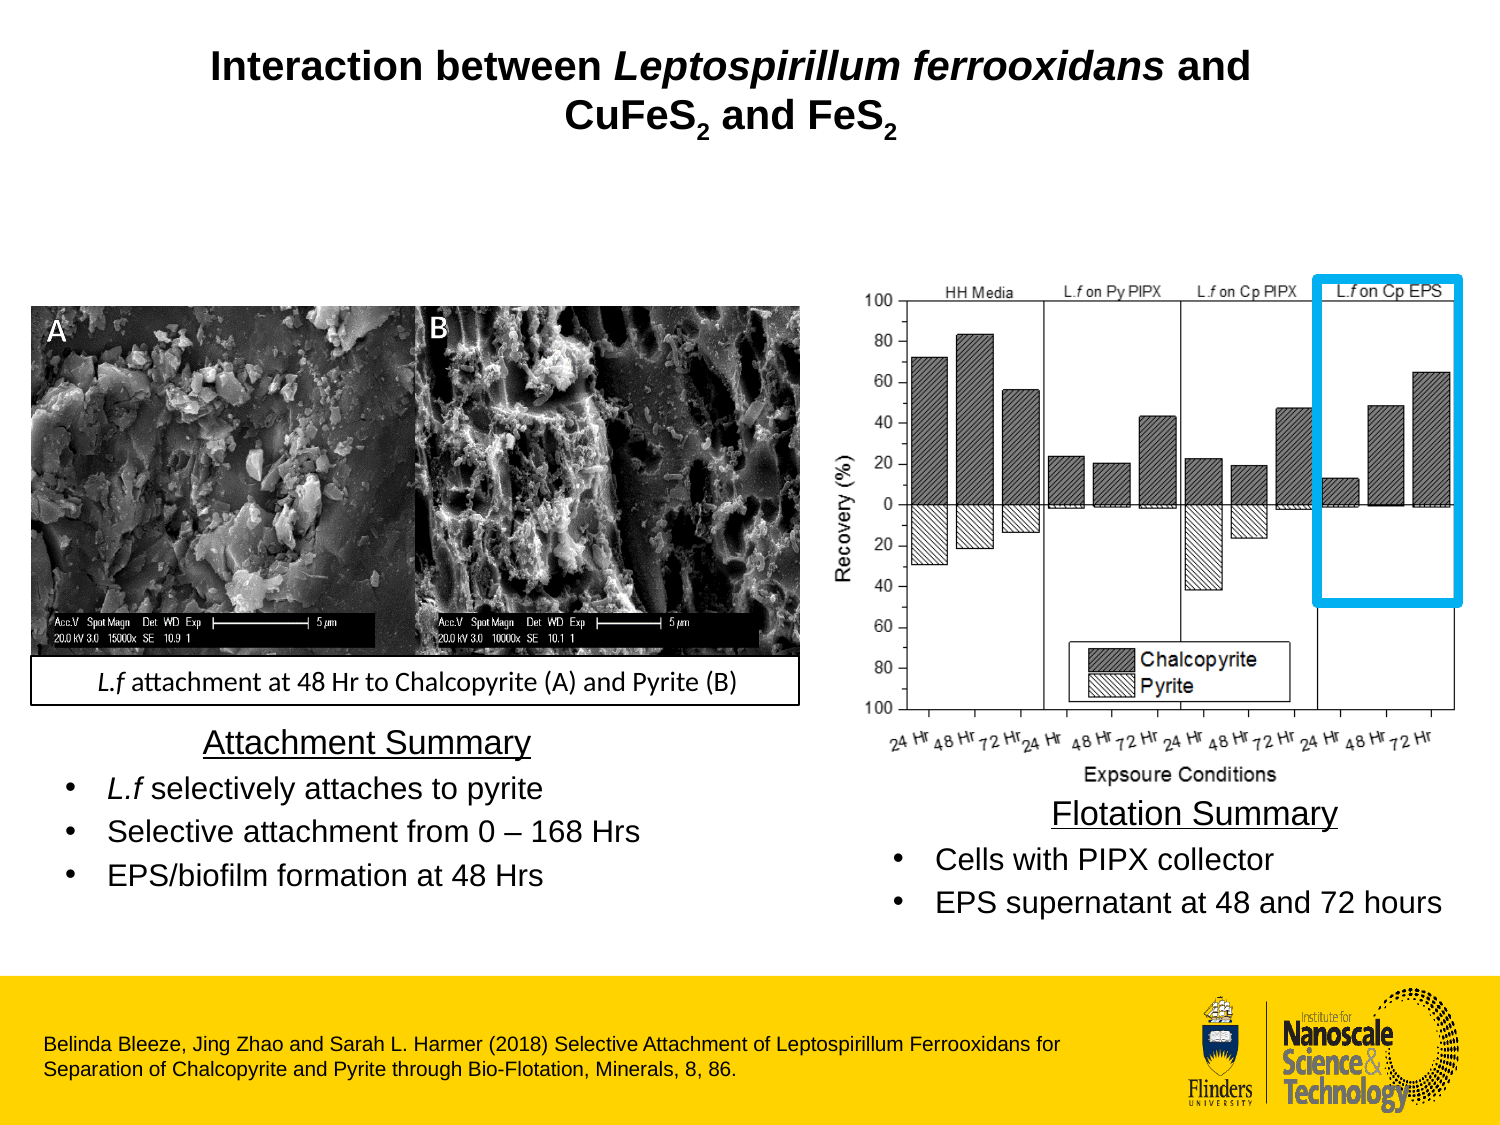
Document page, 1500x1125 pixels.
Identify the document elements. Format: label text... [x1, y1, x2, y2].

list Attachment Summary L.f selectively attaches to pyrite Selective attachment from 0 – 168 Hrs EPS/biofilm formation at 48 Hrs [50, 714, 676, 891]
picture [829, 276, 1468, 794]
text_box Interaction between Leptospirillum ferrooxidans and CuFeS2 and FeS2 [32, 30, 1441, 162]
picture [1323, 285, 1453, 597]
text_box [30, 296, 800, 706]
picture [1261, 988, 1459, 1117]
text_box Belinda Bleeze, Jing Zhao and Sarah L. Harmer (2018) Selective Attachment of Leptospirillum Ferrooxidans for Separation of Chalcopyrite and Pyrite through Bio-Flotation, Minerals, 8, 86. [28, 1023, 1154, 1088]
list Flotation Summary Cells with PIPX collector EPS supernatant at 48 and 72 hours [878, 783, 1500, 926]
picture [1188, 996, 1252, 1106]
